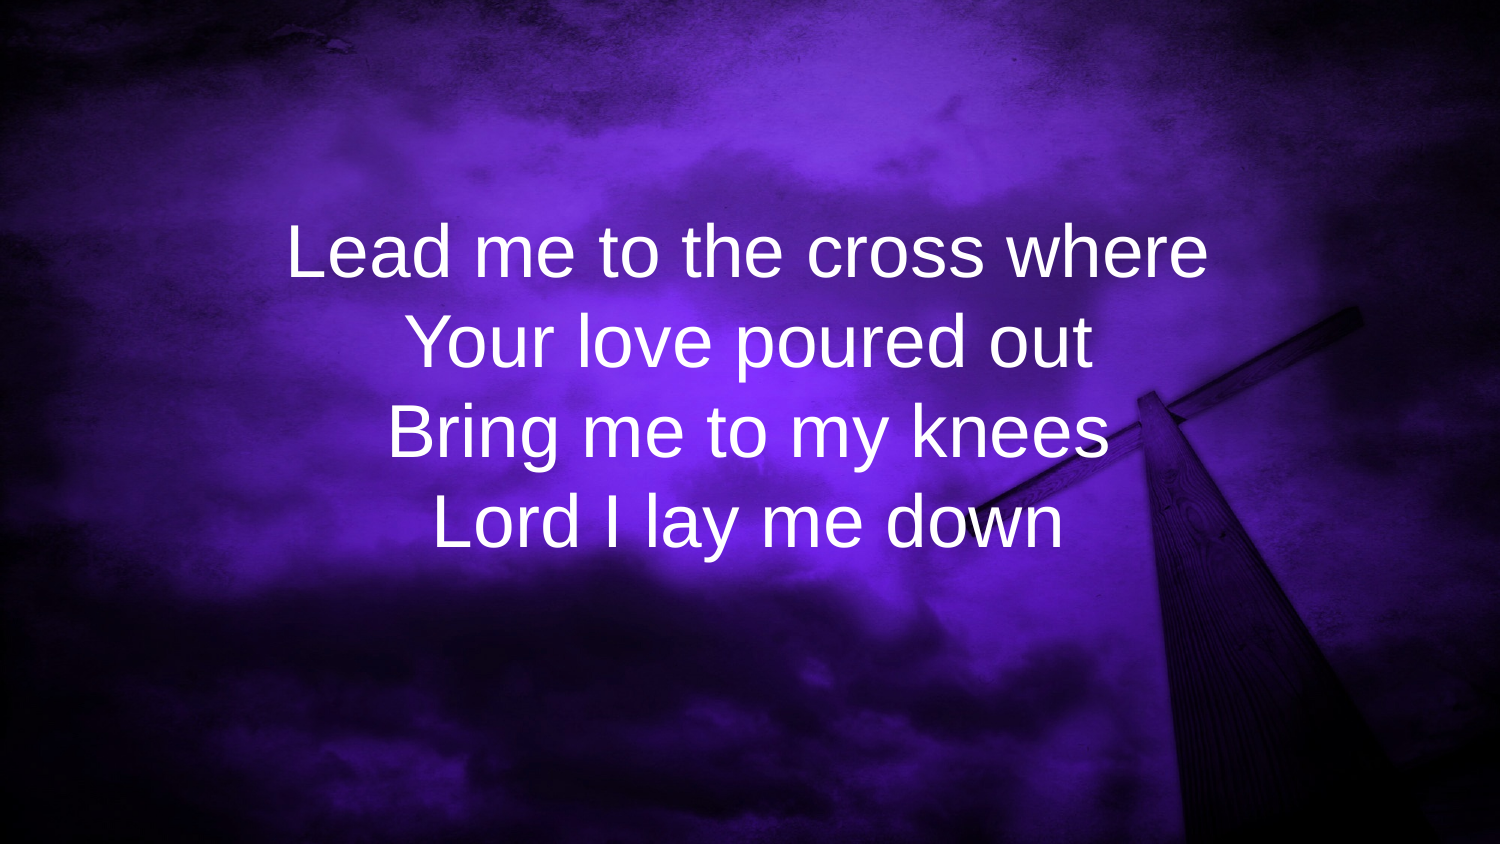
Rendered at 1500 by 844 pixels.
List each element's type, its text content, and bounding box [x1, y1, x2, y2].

text_box Lead me to the cross where Your love poured out Bring me to my knees Lord I lay me down [52, 195, 1446, 586]
picture [0, 0, 1500, 844]
